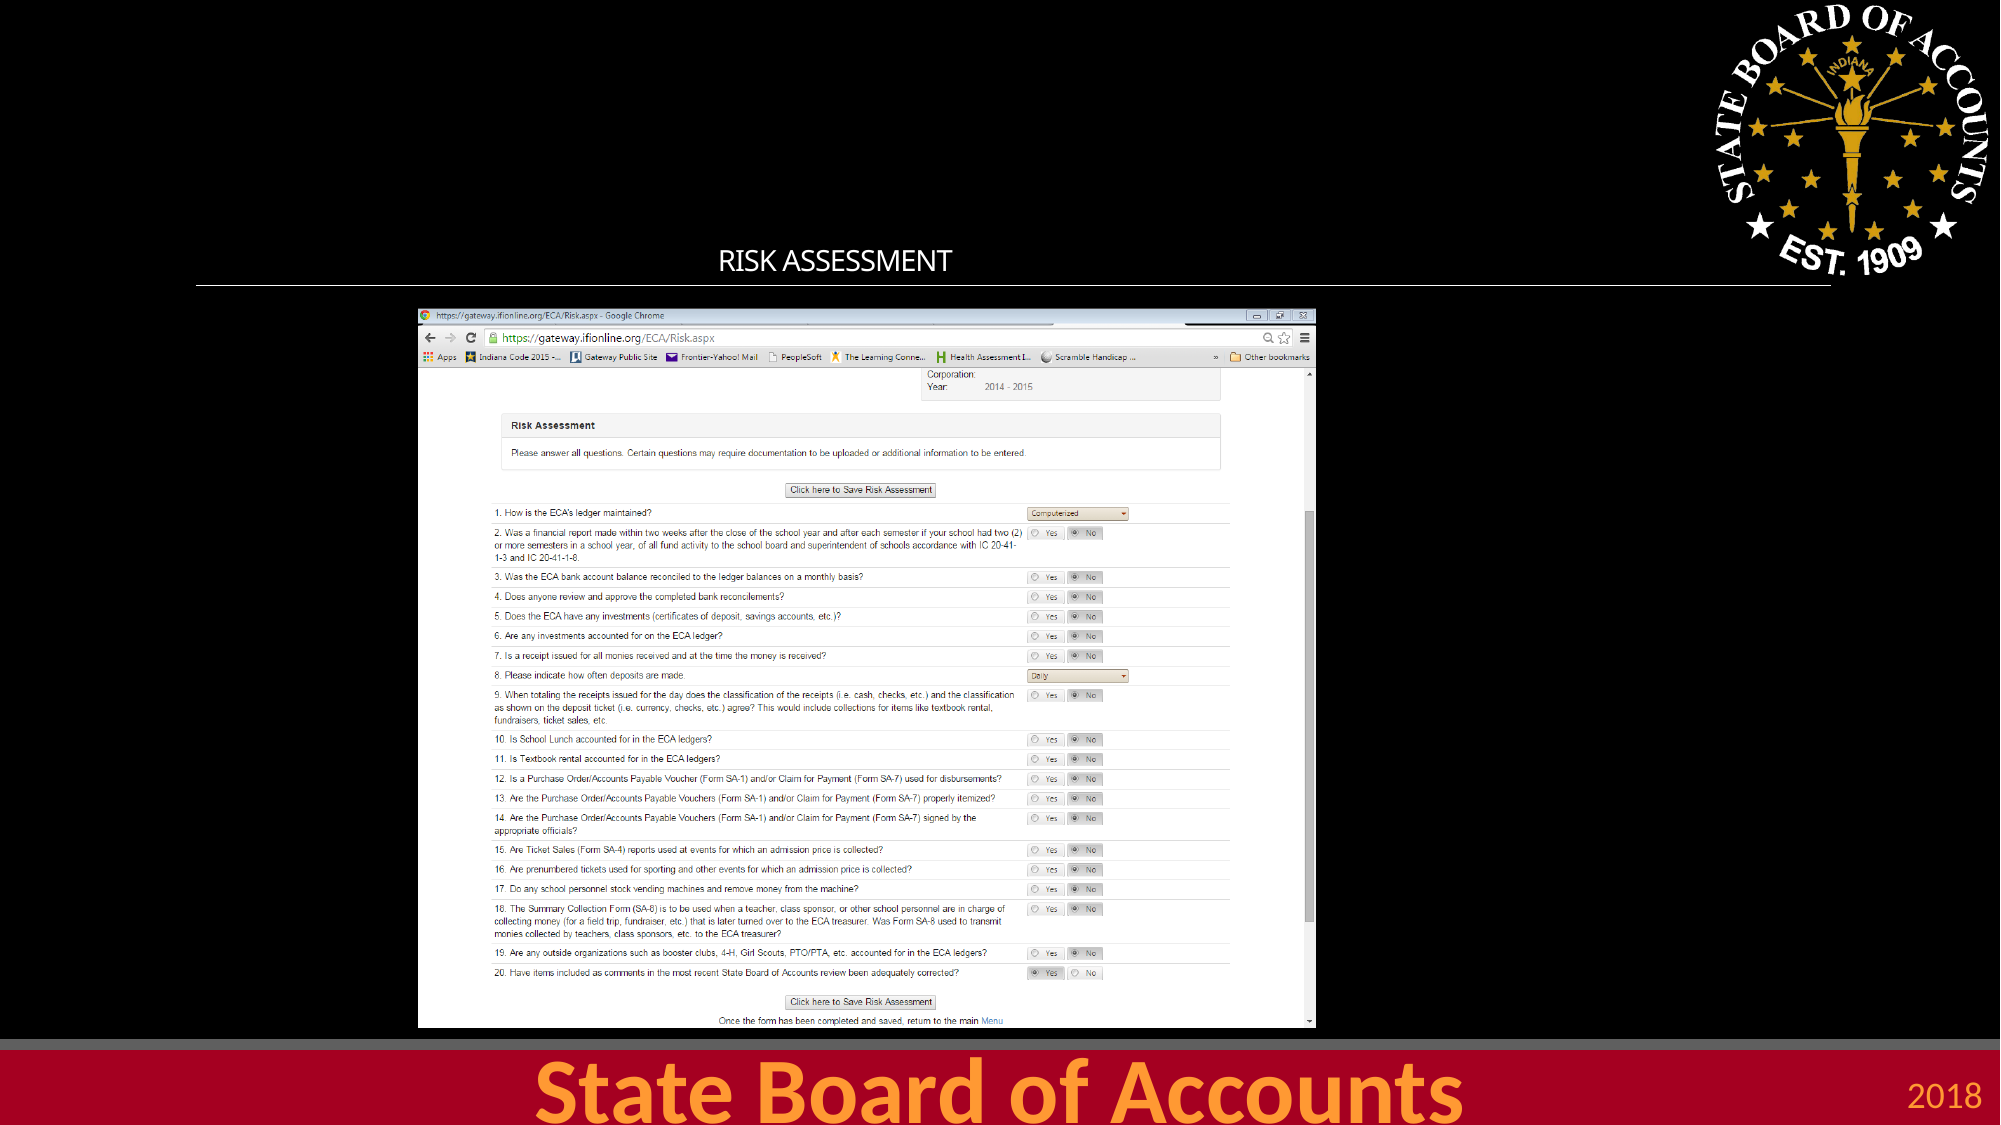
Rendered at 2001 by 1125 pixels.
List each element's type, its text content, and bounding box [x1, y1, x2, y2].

picture [1714, 2, 1990, 276]
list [411, 302, 1322, 1033]
title Risk Assessment [180, 47, 1492, 285]
text_box State Board of Accounts [0, 1022, 2000, 1125]
text_box 2018 [1892, 1063, 1998, 1124]
